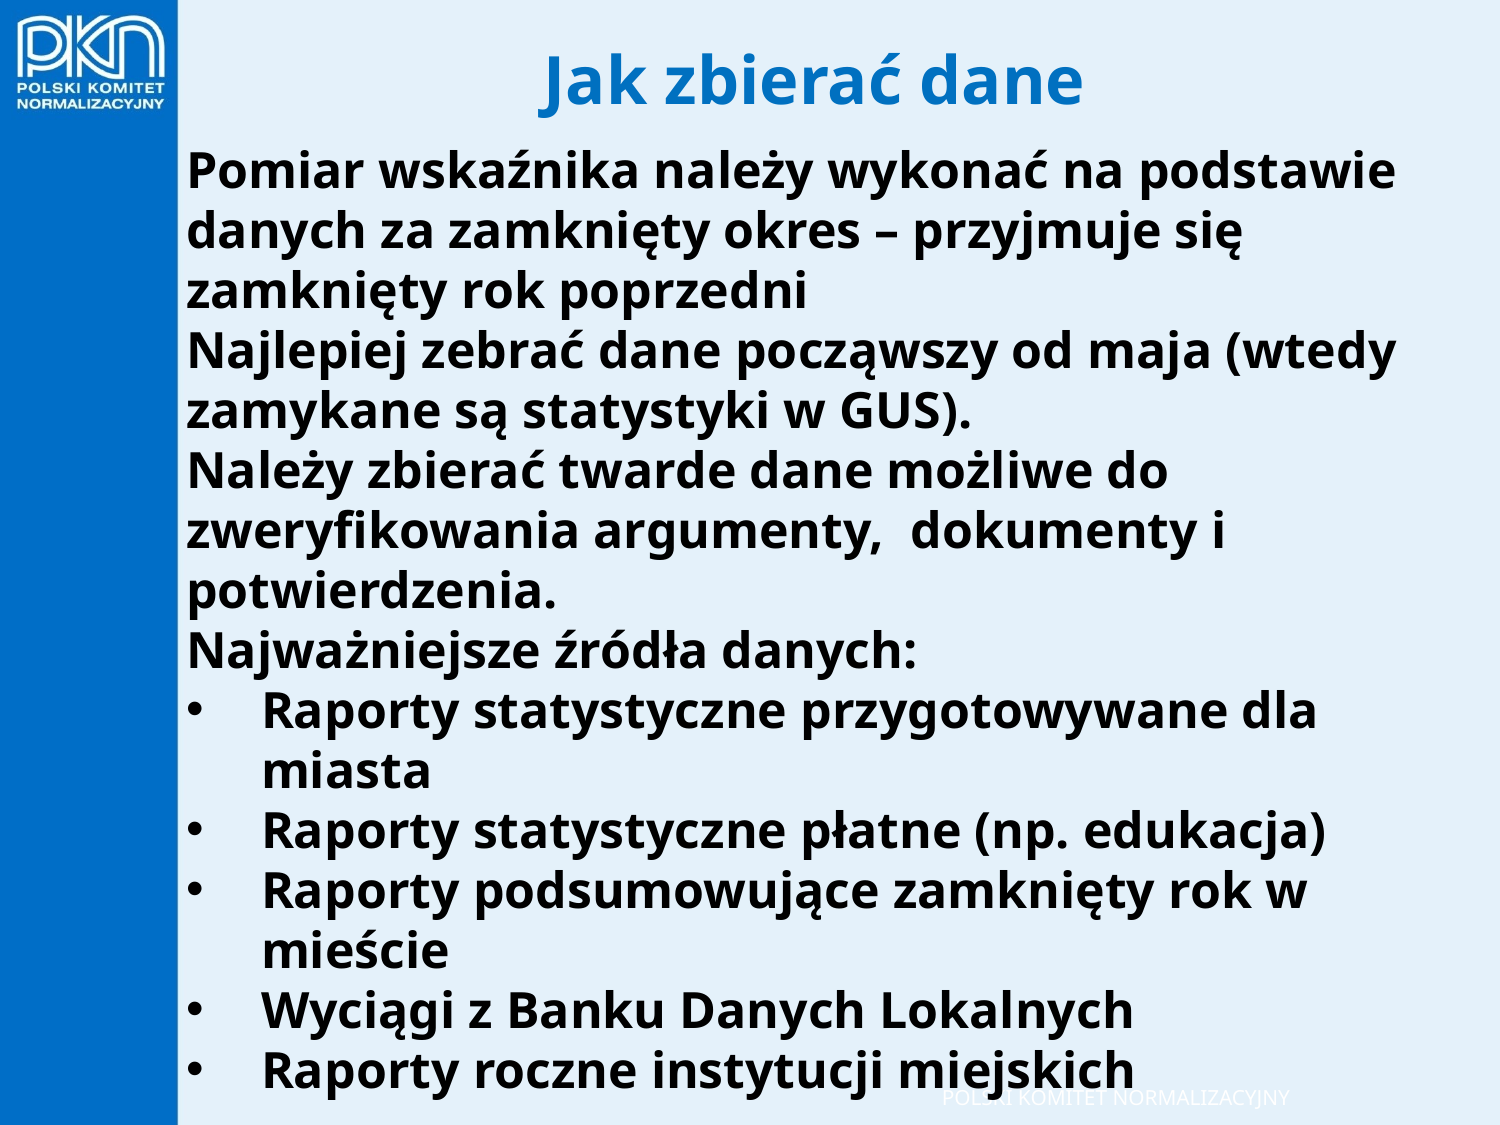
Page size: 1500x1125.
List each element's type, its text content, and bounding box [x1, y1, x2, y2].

subtitle Pomiar wskaźnika należy wykonać na podstawie danych za zamknięty okres – przyjmuje się zamknięty rok poprzedni Najlepiej zebrać dane począwszy od maja (wtedy zamykane są statystyki w GUS). Należy zbierać twarde dane możliwe do zweryfikowania argumenty, dokumenty i potwierdzenia. Najważniejsze źródła danych: Raporty statystyczne przygotowywane dla miasta Raporty statystyczne płatne (np. edukacja) Raporty podsumowujące zamknięty rok w mieście Wyciągi z Banku Danych Lokalnych Raporty roczne instytucji miejskich [171, 130, 1500, 769]
picture [0, 0, 1500, 1125]
title Jak zbierać dane [194, 30, 1436, 126]
